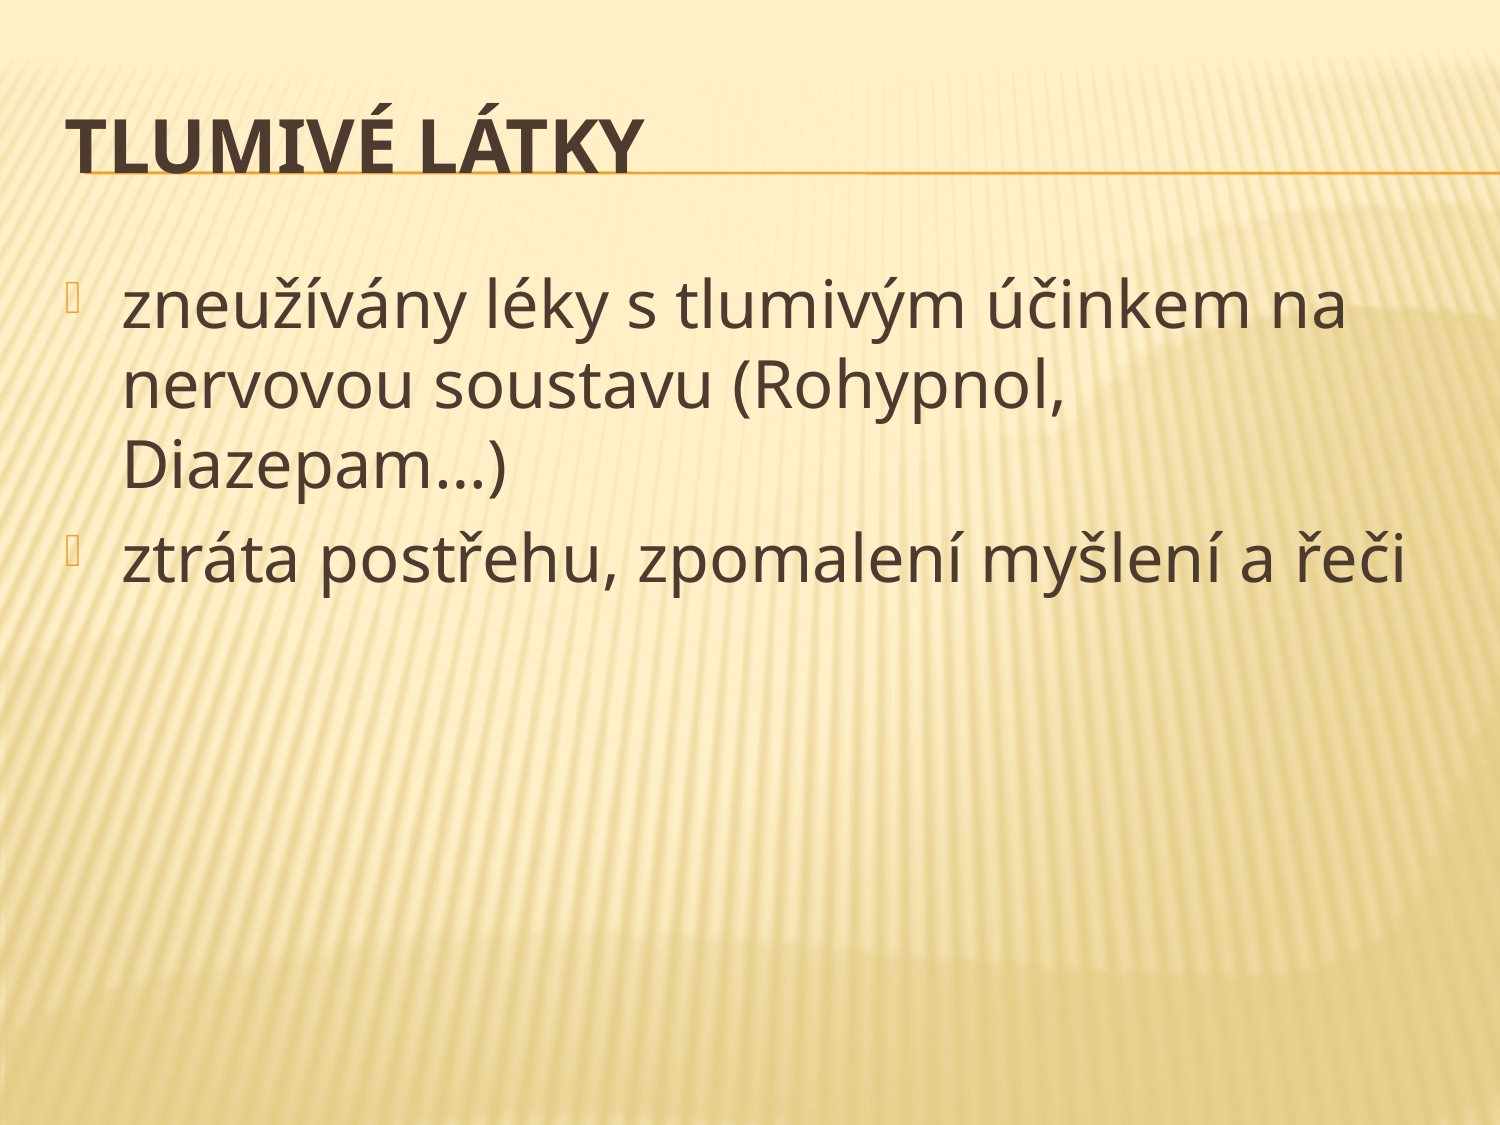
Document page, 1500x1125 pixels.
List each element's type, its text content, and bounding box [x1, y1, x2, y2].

title Tlumivé látky [50, 75, 1475, 213]
list zneužívány léky s tlumivým účinkem na nervovou soustavu (Rohypnol, Diazepam…) ztráta postřehu, zpomalení myšlení a řeči [50, 254, 1475, 998]
